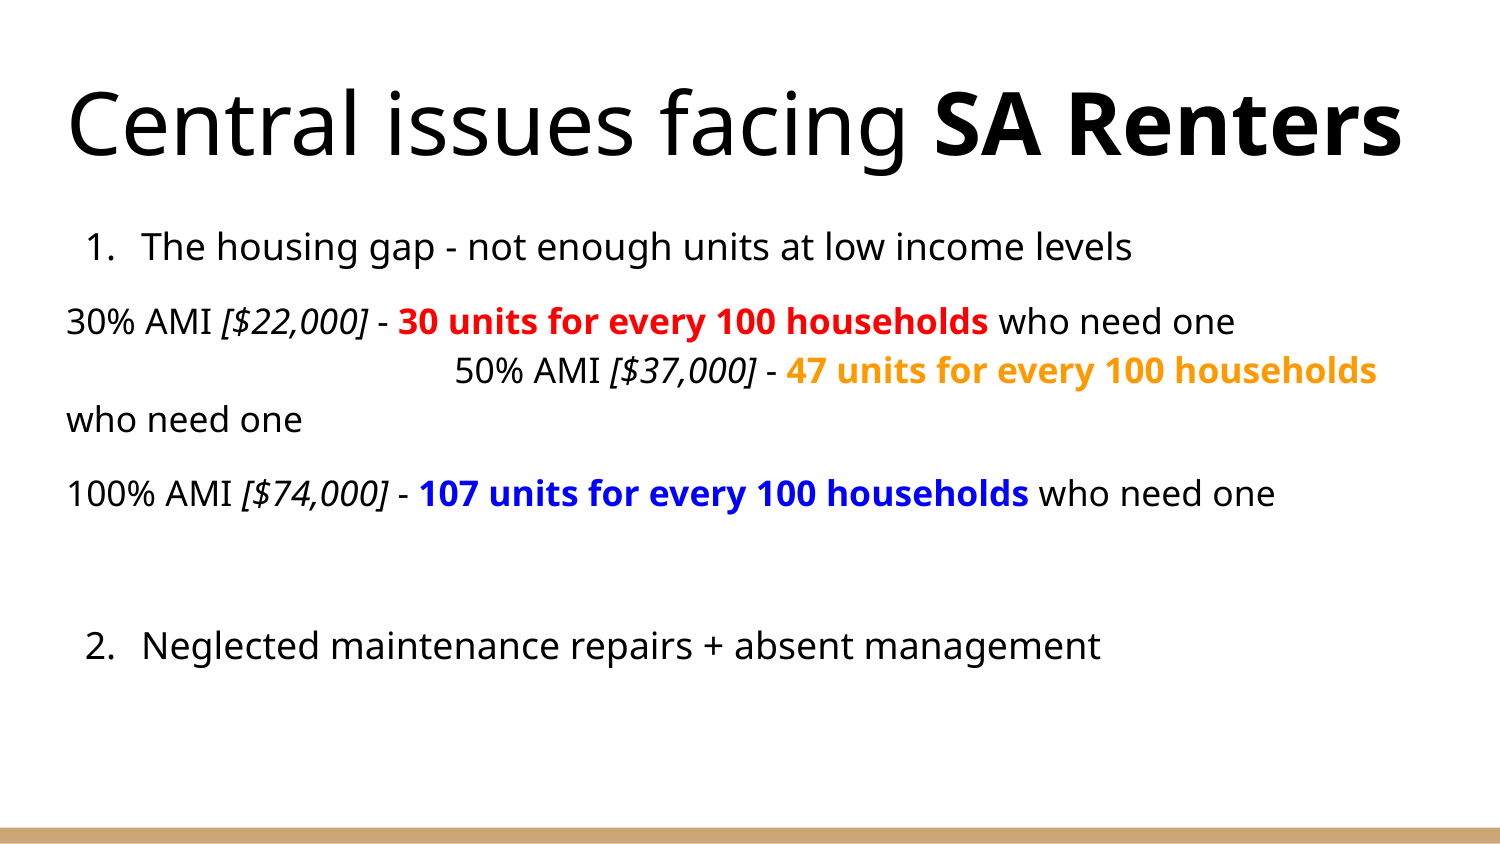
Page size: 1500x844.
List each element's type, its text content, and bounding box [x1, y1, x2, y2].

title Central issues facing SA Renters [51, 51, 1449, 189]
list The housing gap - not enough units at low income levels 30% AMI [$22,000] - 30 units for every 100 households who need one 50% AMI [$37,000] - 47 units for every 100 households who need one 100% AMI [$74,000] - 107 units for every 100 households who need one Neglected maintenance repairs + absent management [51, 200, 1449, 752]
